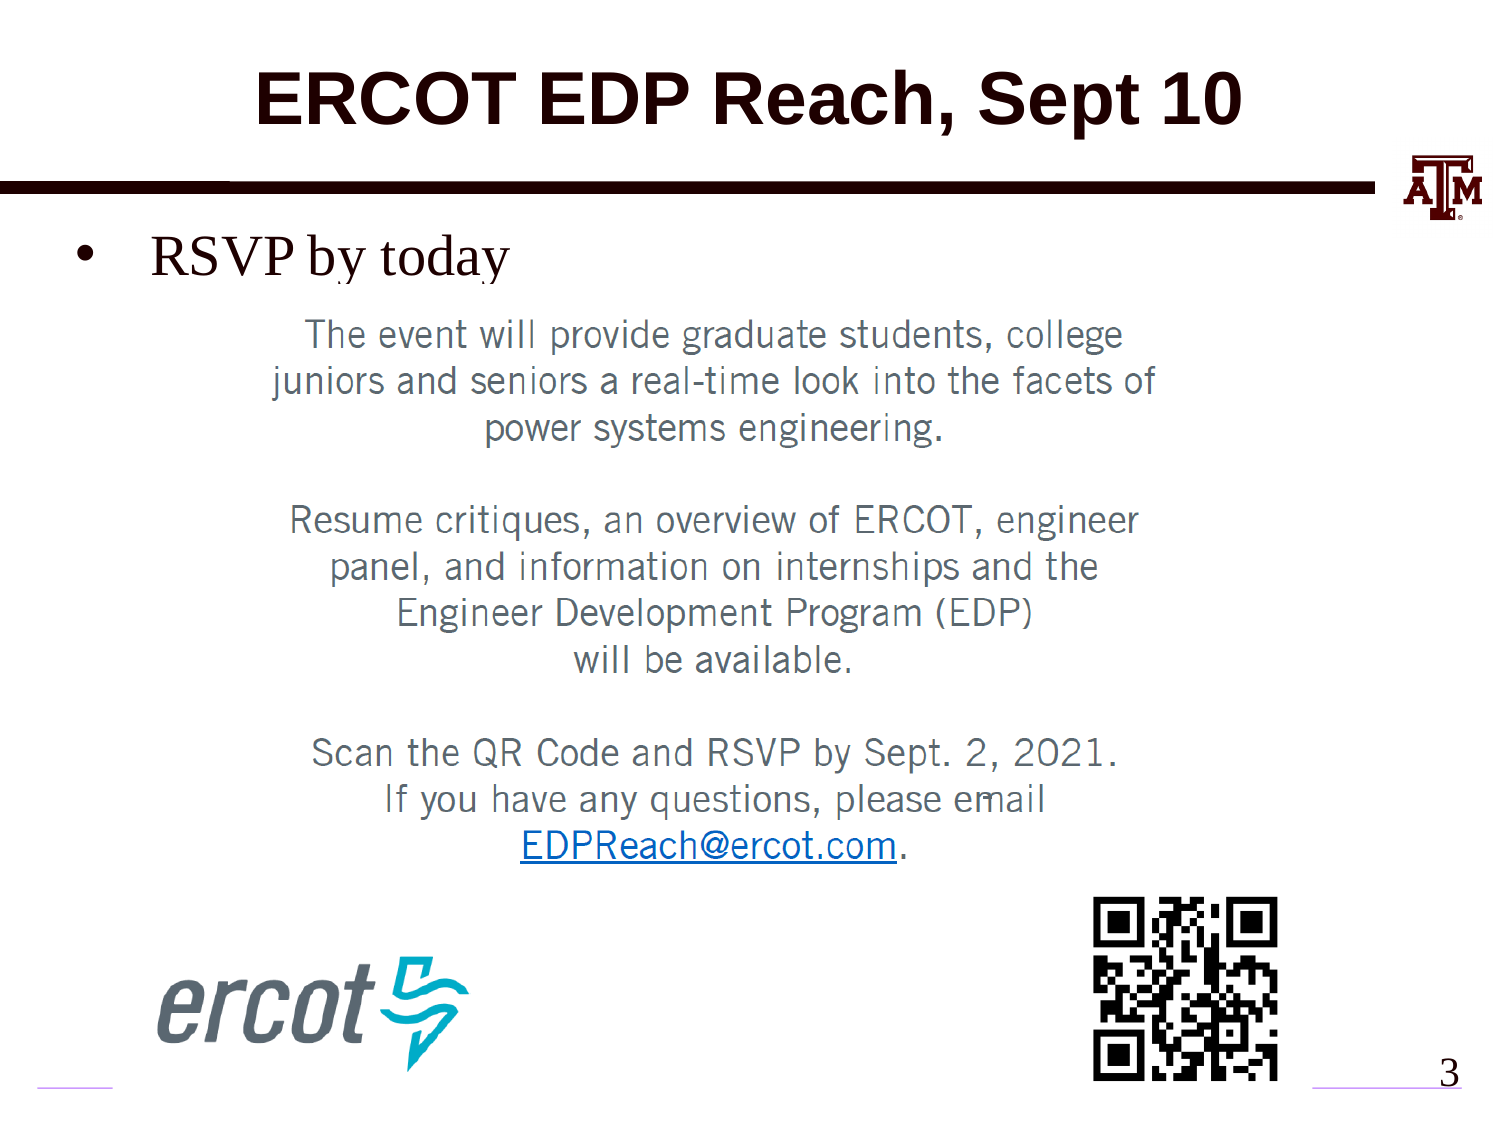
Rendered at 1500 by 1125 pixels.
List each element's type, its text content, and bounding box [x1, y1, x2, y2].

list RSVP by today [59, 209, 1463, 326]
slide_number 2 [1387, 1037, 1475, 1113]
title ERCOT EDP Reach, Sept 10 [37, 12, 1463, 188]
picture [112, 284, 1313, 1125]
picture [1392, 137, 1493, 238]
